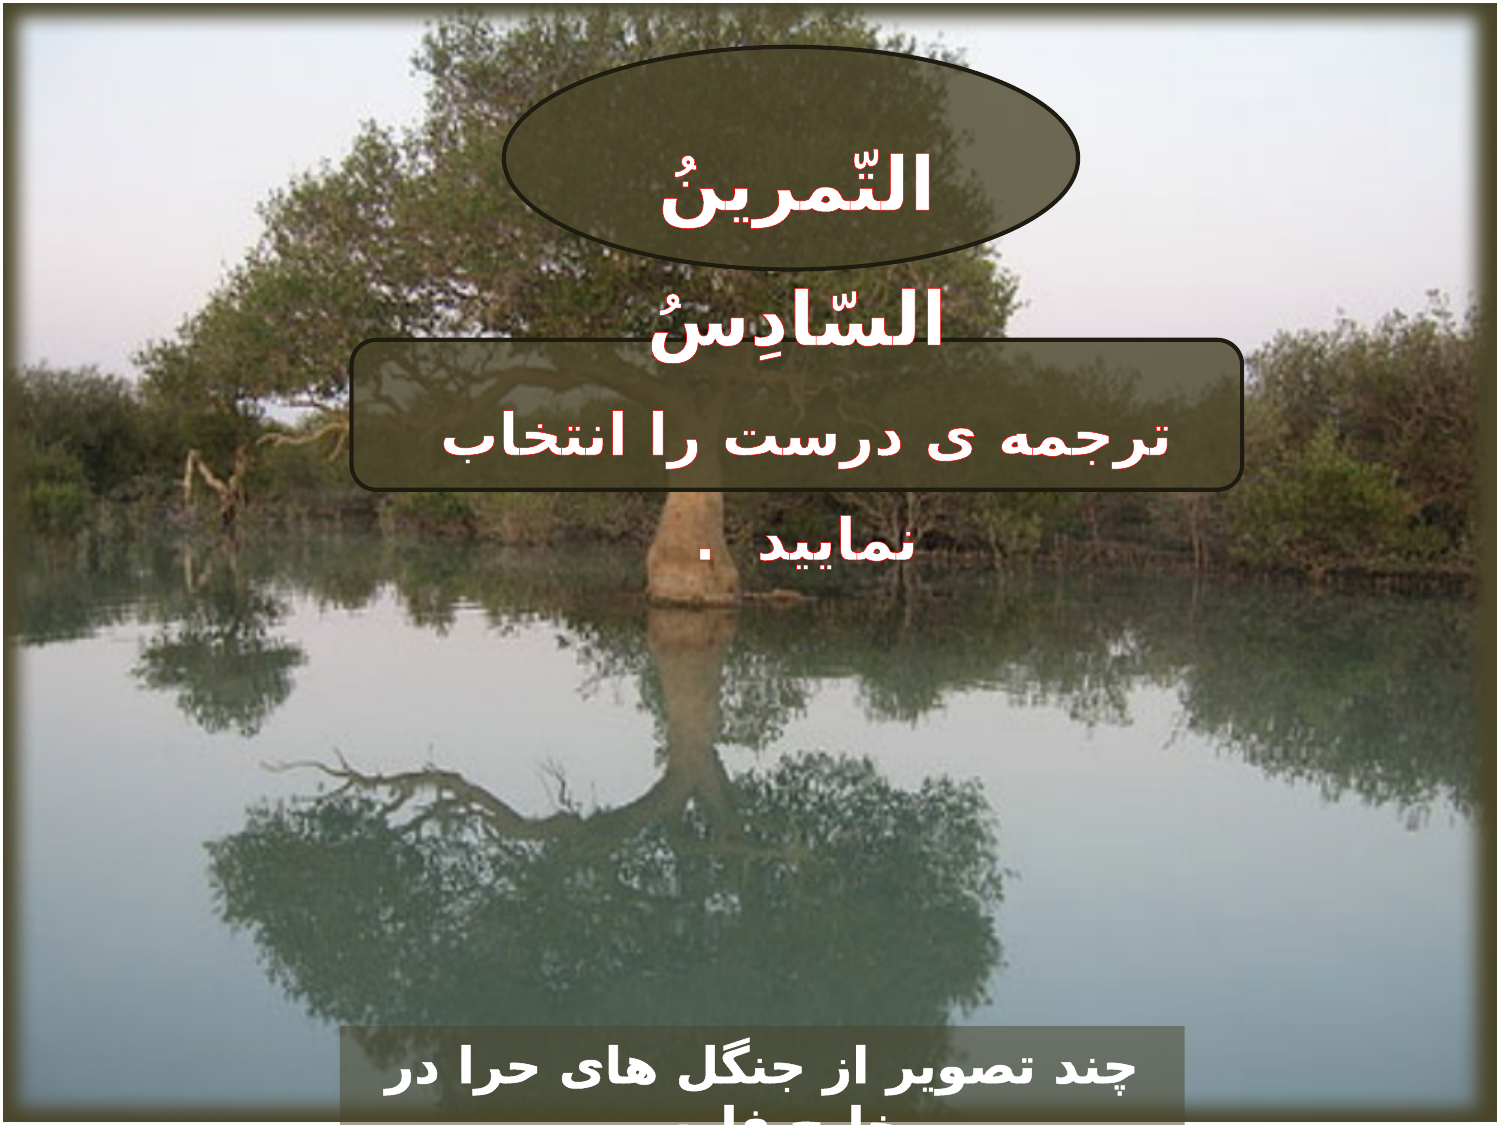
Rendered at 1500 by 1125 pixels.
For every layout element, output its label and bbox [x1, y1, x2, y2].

picture [0, 0, 1495, 1125]
text_box [1495, 0, 1500, 1125]
